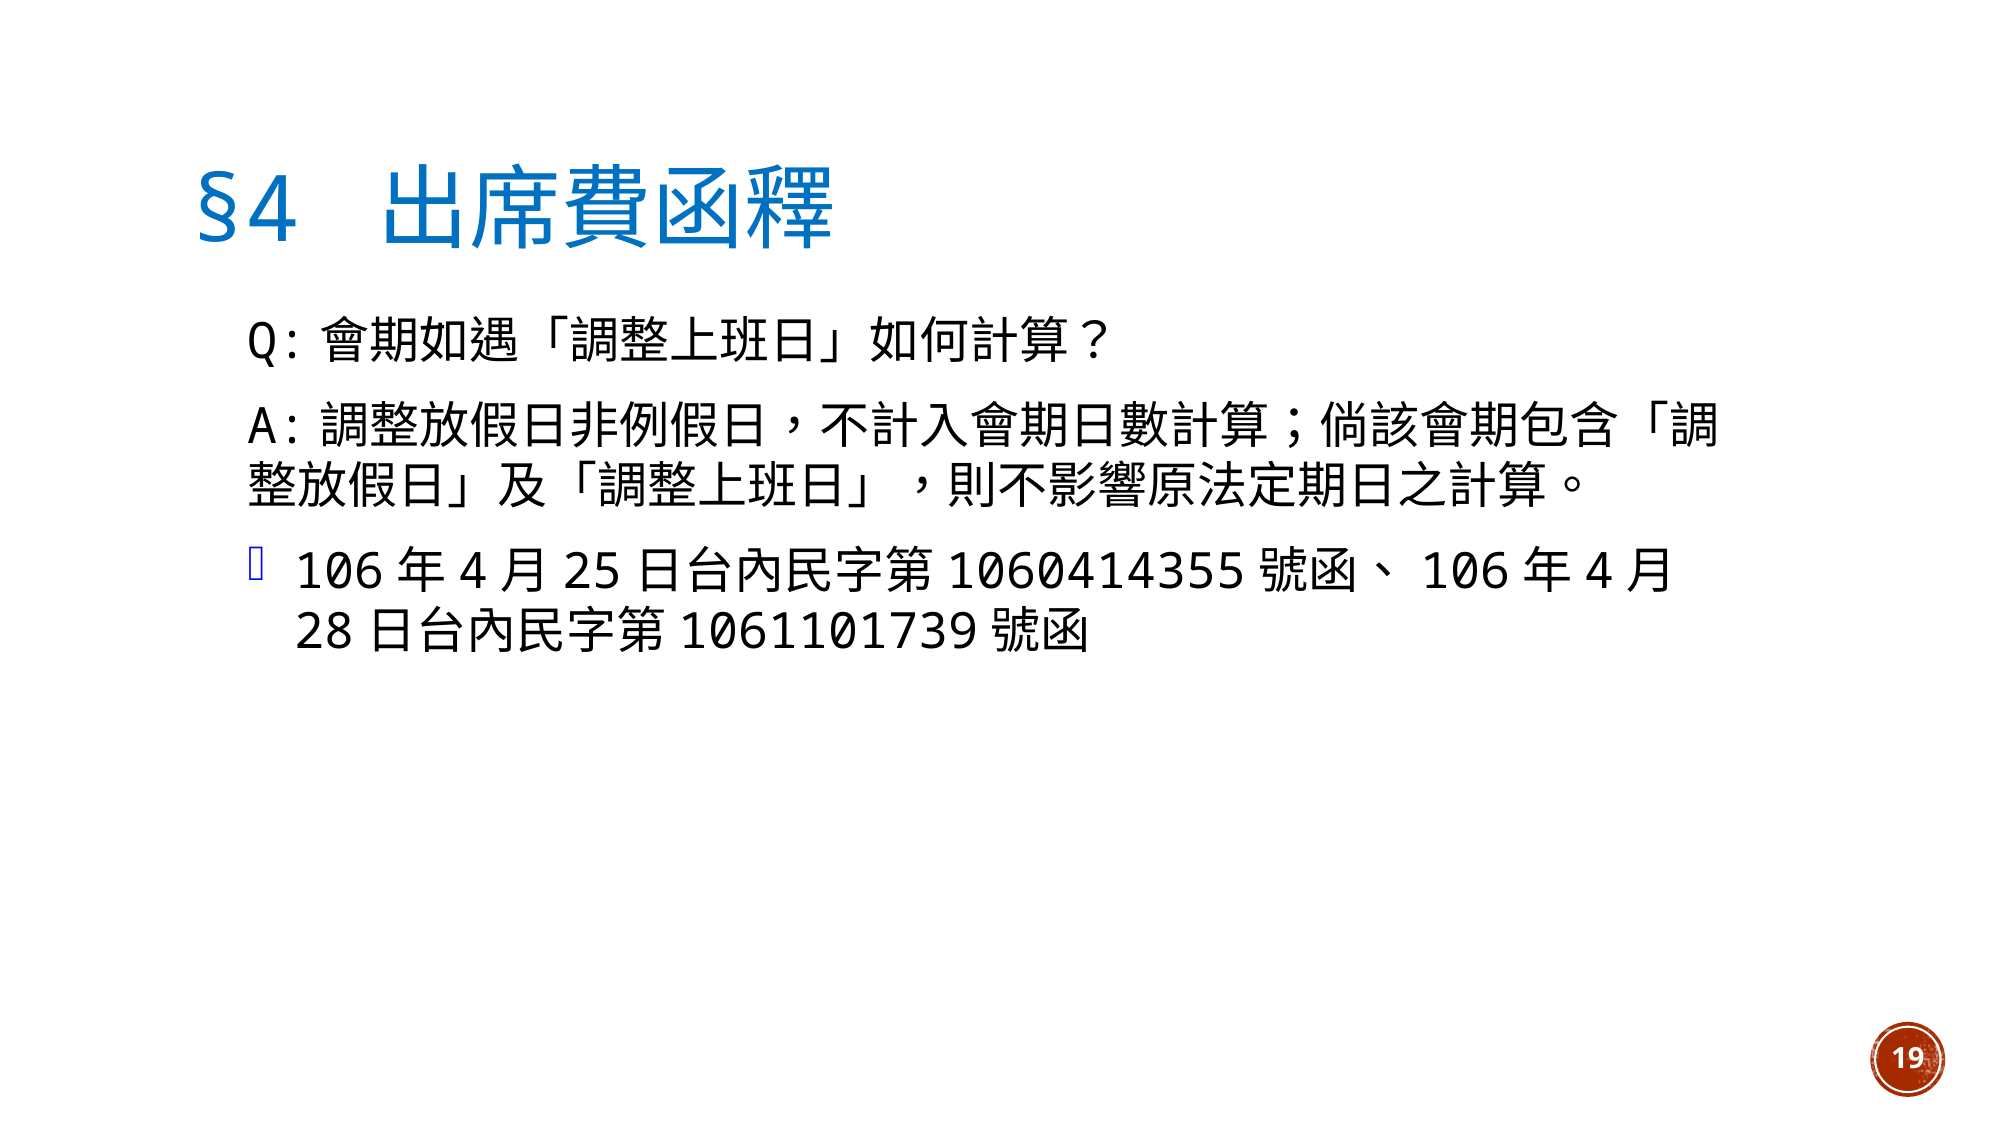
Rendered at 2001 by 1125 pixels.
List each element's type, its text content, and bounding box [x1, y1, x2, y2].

slide_number 19 [1855, 1028, 1961, 1089]
title §4 出席費函釋 [175, 79, 1826, 344]
text_box Q:會期如遇「調整上班日」如何計算？ A:調整放假日非例假日，不計入會期日數計算；倘該會期包含「調整放假日」及「調整上班日」，則不影響原法定期日之計算。 106年4月25日台內民字第1060414355號函、106年4月28日台內民字第1061101739號函 [232, 293, 1762, 889]
